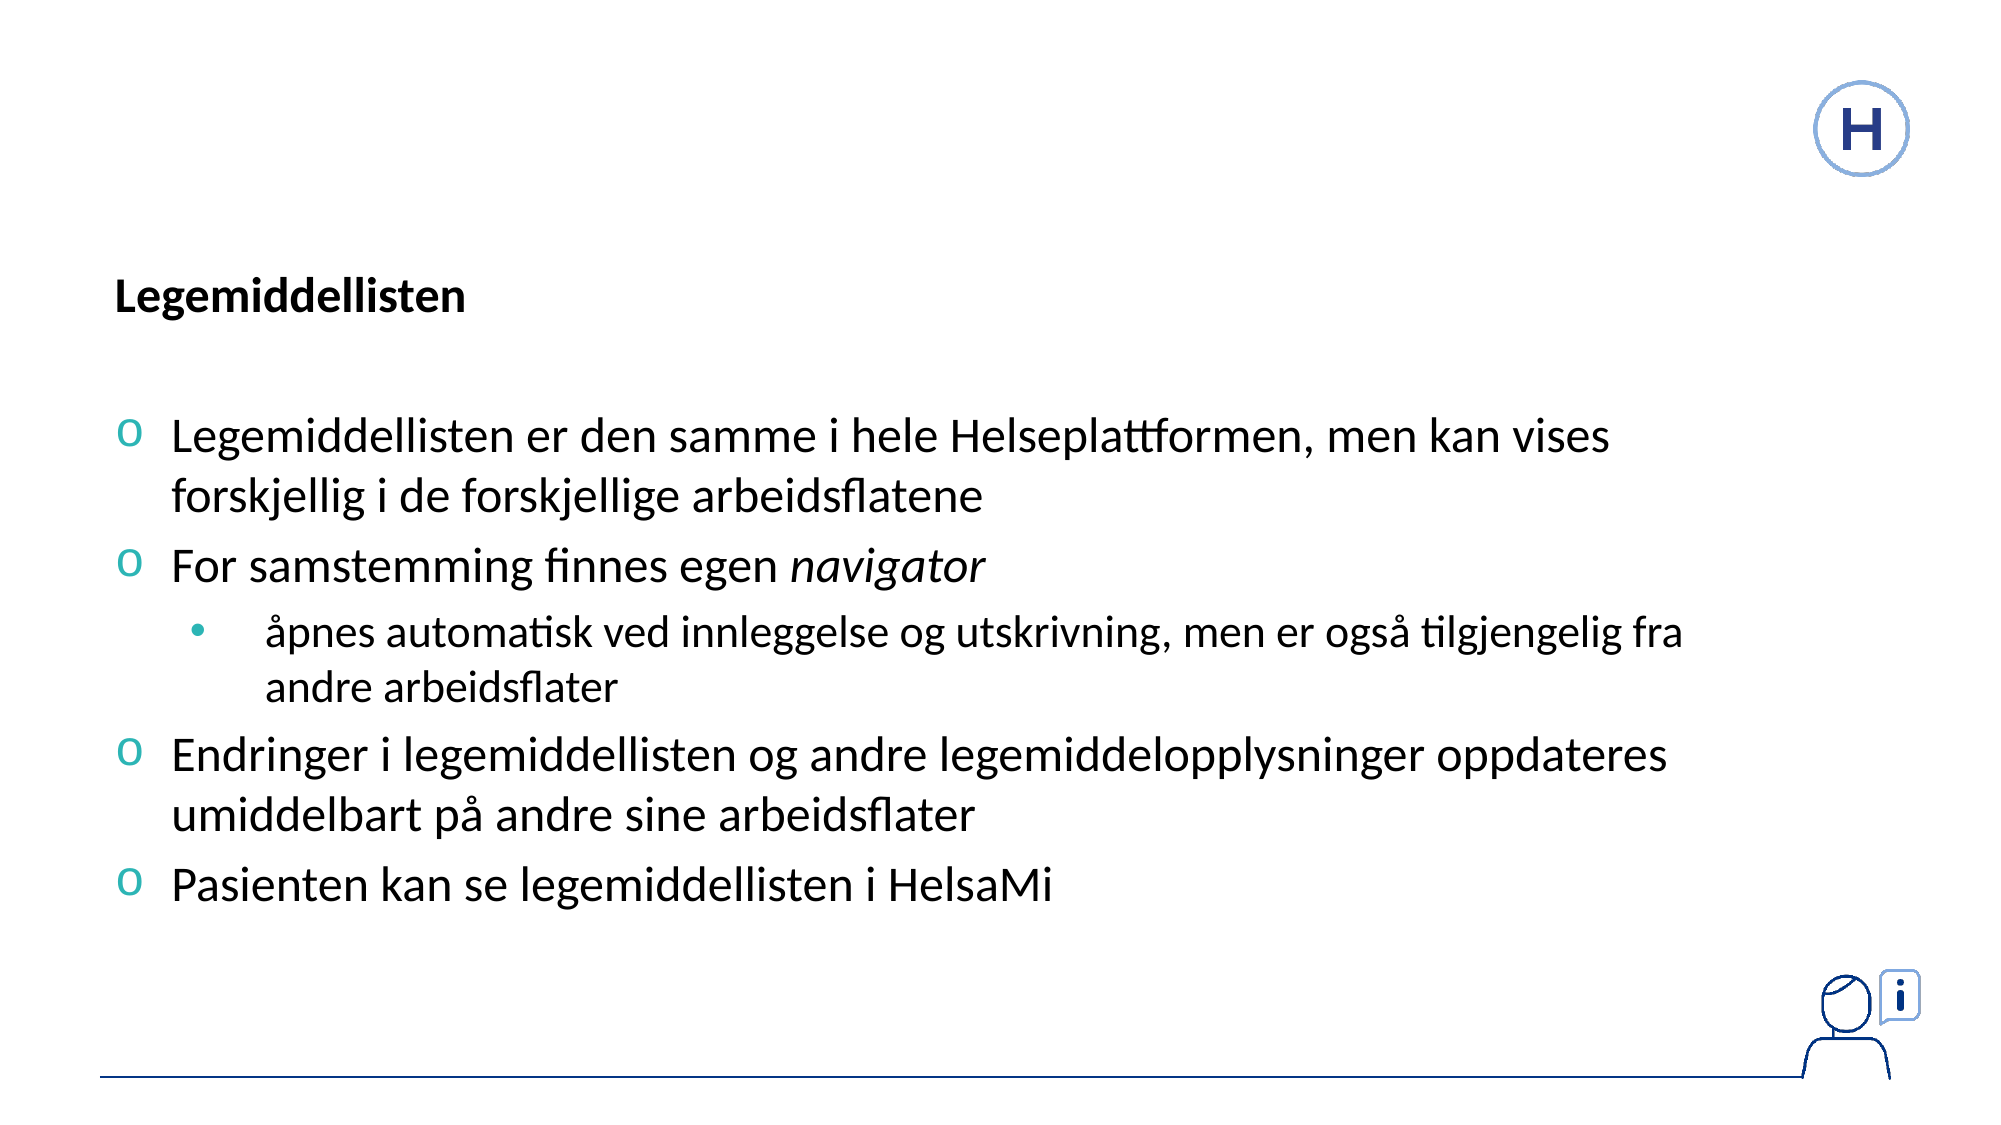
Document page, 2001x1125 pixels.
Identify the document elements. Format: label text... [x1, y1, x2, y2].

list Legemiddellisten Legemiddellisten er den samme i hele Helseplattformen, men kan vises forskjellig i de forskjellige arbeidsflatene For samstemming finnes egen navigator åpnes automatisk ved innleggelse og utskrivning, men er også tilgjengelig fra andre arbeidsflater Endringer i legemiddellisten og andre legemiddelopplysninger oppdateres umiddelbart på andre sine arbeidsflater Pasienten kan se legemiddellisten i HelsaMi [99, 255, 1780, 917]
picture [1778, 913, 1960, 1096]
picture [1813, 80, 1910, 177]
